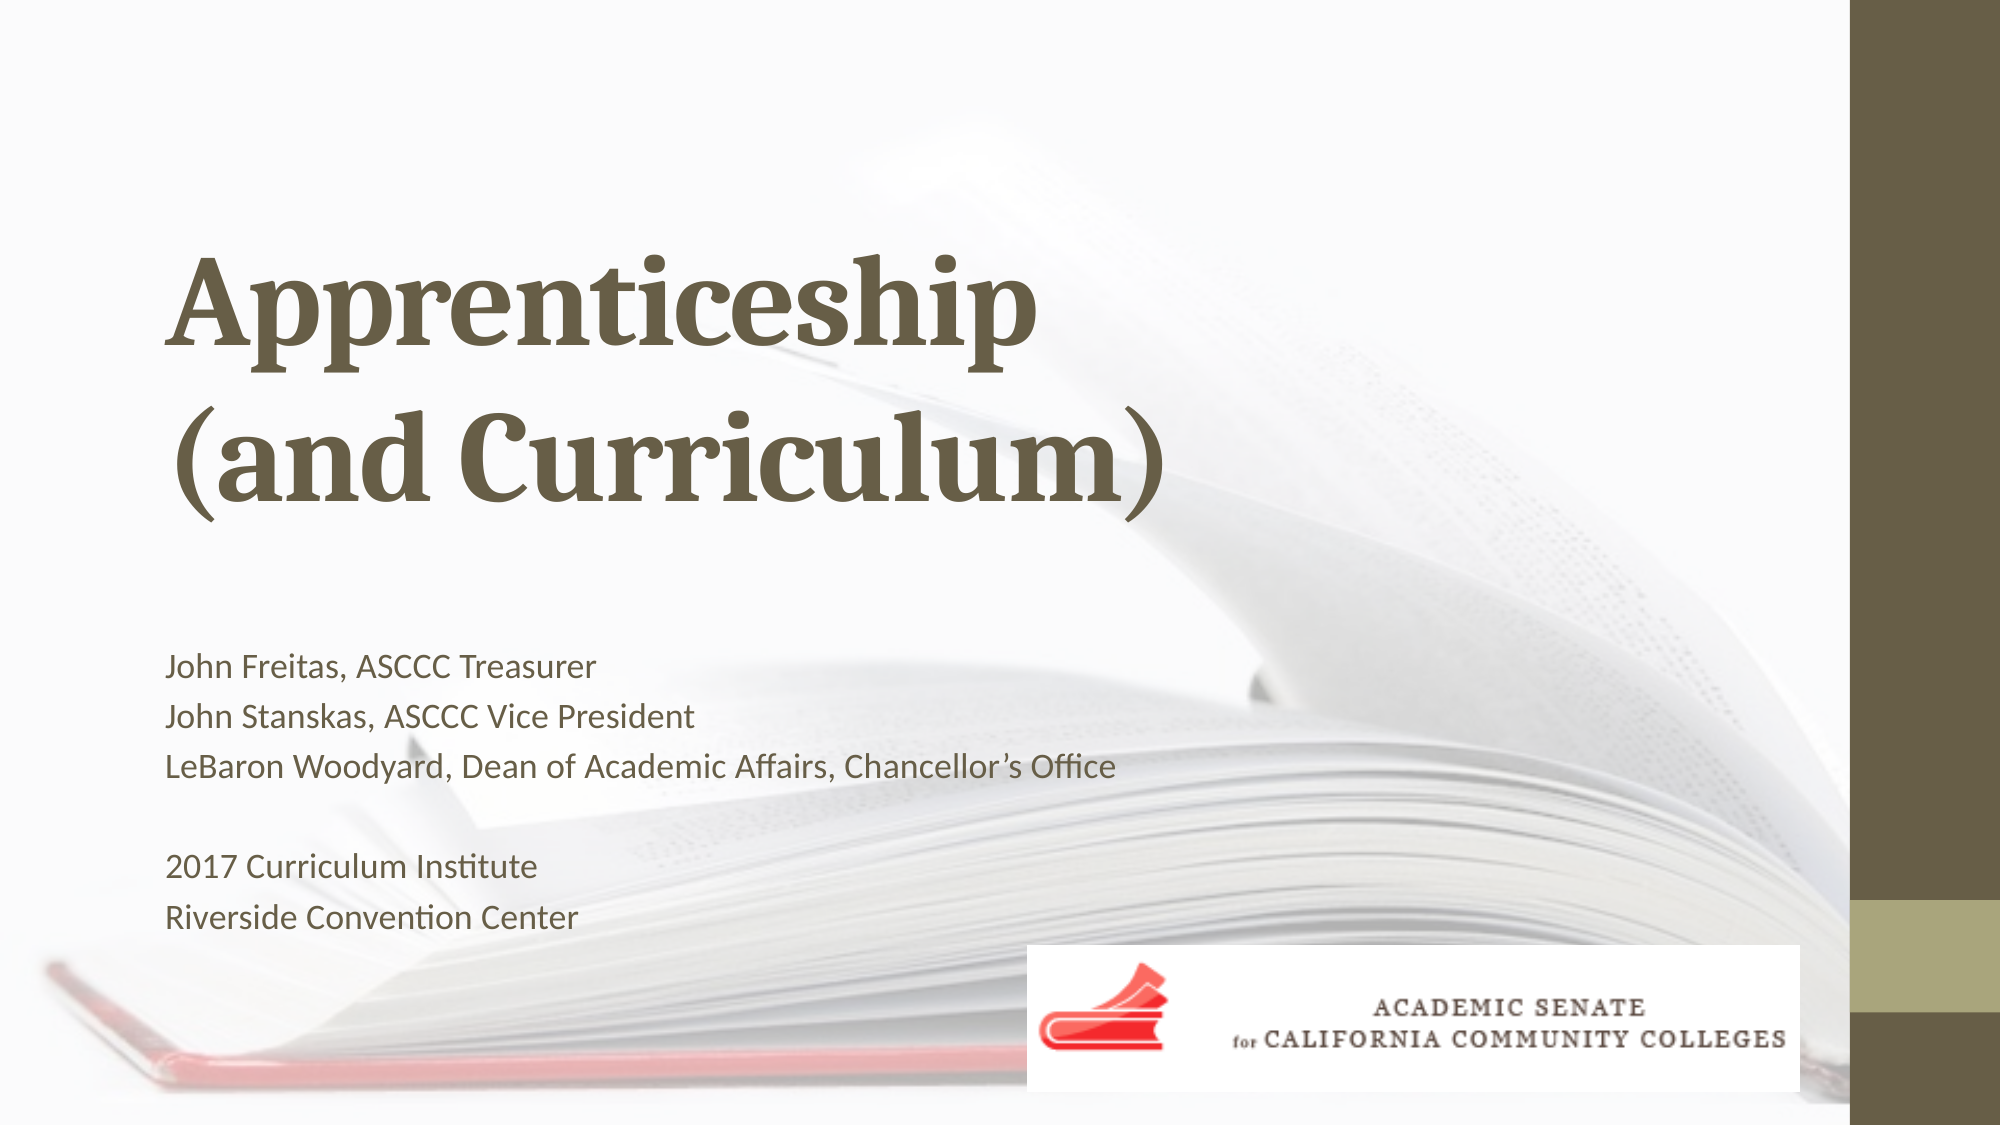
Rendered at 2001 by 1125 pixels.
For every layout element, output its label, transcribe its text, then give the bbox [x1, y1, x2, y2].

picture [1026, 945, 1801, 1092]
subtitle John Freitas, ASCCC Treasurer John Stanskas, ASCCC Vice President LeBaron Woodyard, Dean of Academic Affairs, Chancellor’s Office 2017 Curriculum Institute Riverside Convention Center [150, 634, 1564, 946]
title Apprenticeship (and Curriculum) [150, 206, 1800, 536]
